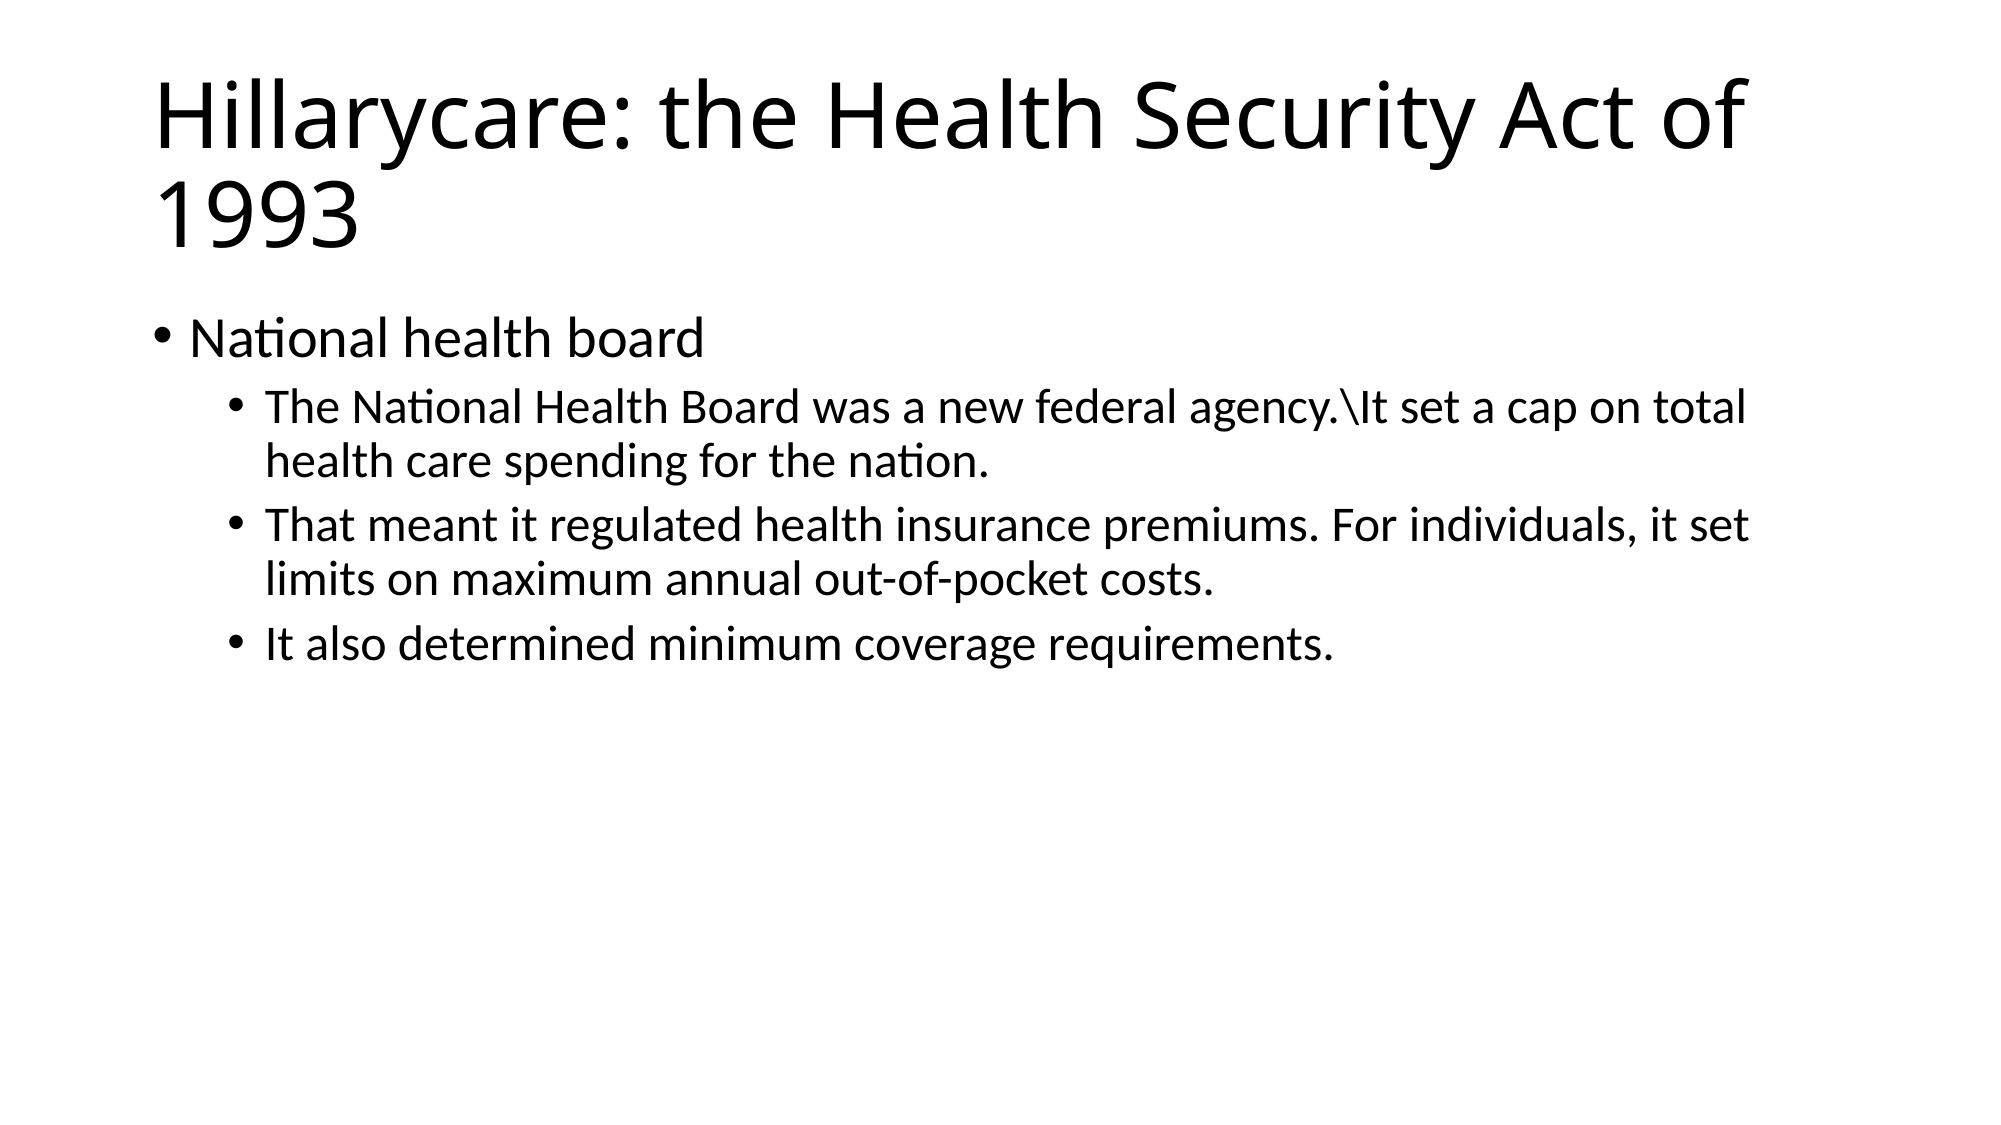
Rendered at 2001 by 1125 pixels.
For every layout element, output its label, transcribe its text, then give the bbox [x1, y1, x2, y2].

title Hillarycare: the Health Security Act of 1993 [137, 59, 1863, 278]
list National health board The National Health Board was a new federal agency.\It set a cap on total health care spending for the nation. That meant it regulated health insurance premiums. For individuals, it set limits on maximum annual out-of-pocket costs. It also determined minimum coverage requirements. [137, 299, 1863, 1014]
